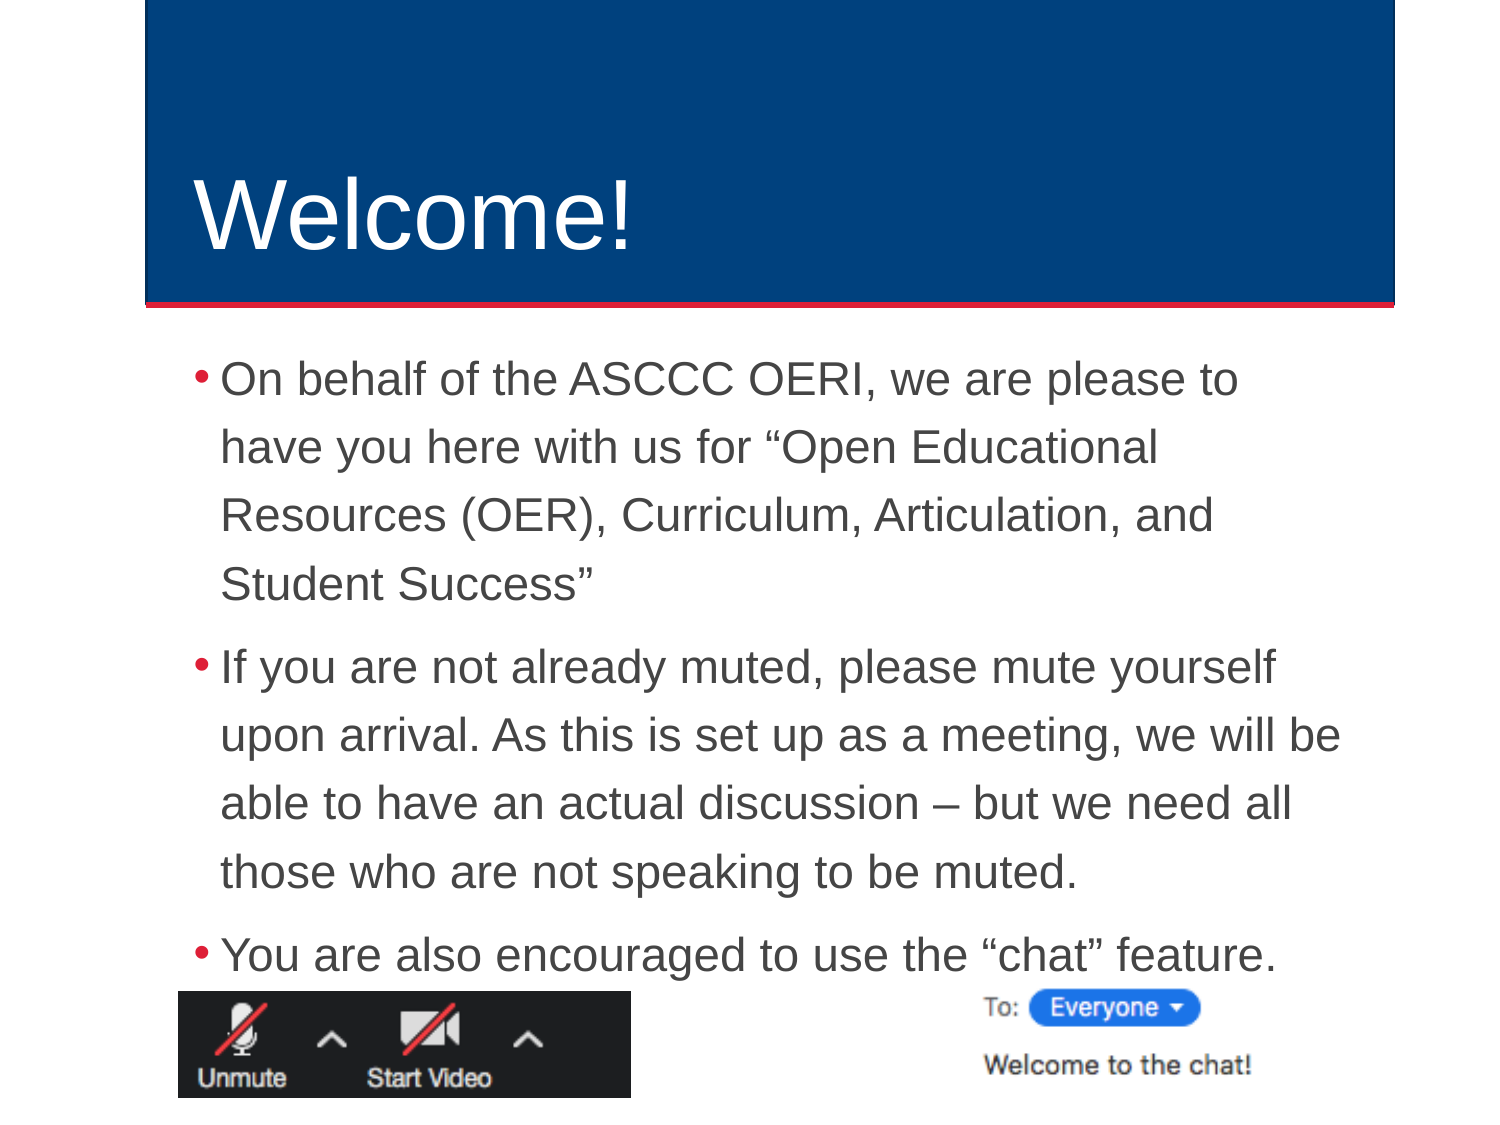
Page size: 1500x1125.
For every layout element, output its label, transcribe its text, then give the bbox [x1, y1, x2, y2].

picture [969, 978, 1400, 1125]
list On behalf of the ASCCC OERI, we are please to have you here with us for “Open Educational Resources (OER), Curriculum, Articulation, and Student Success” If you are not already muted, please mute yourself upon arrival. As this is set up as a meeting, we will be able to have an actual discussion – but we need all those who are not speaking to be muted. You are also encouraged to use the “chat” feature. [178, 329, 1361, 992]
picture [178, 991, 631, 1099]
title Welcome! [178, 132, 1361, 280]
